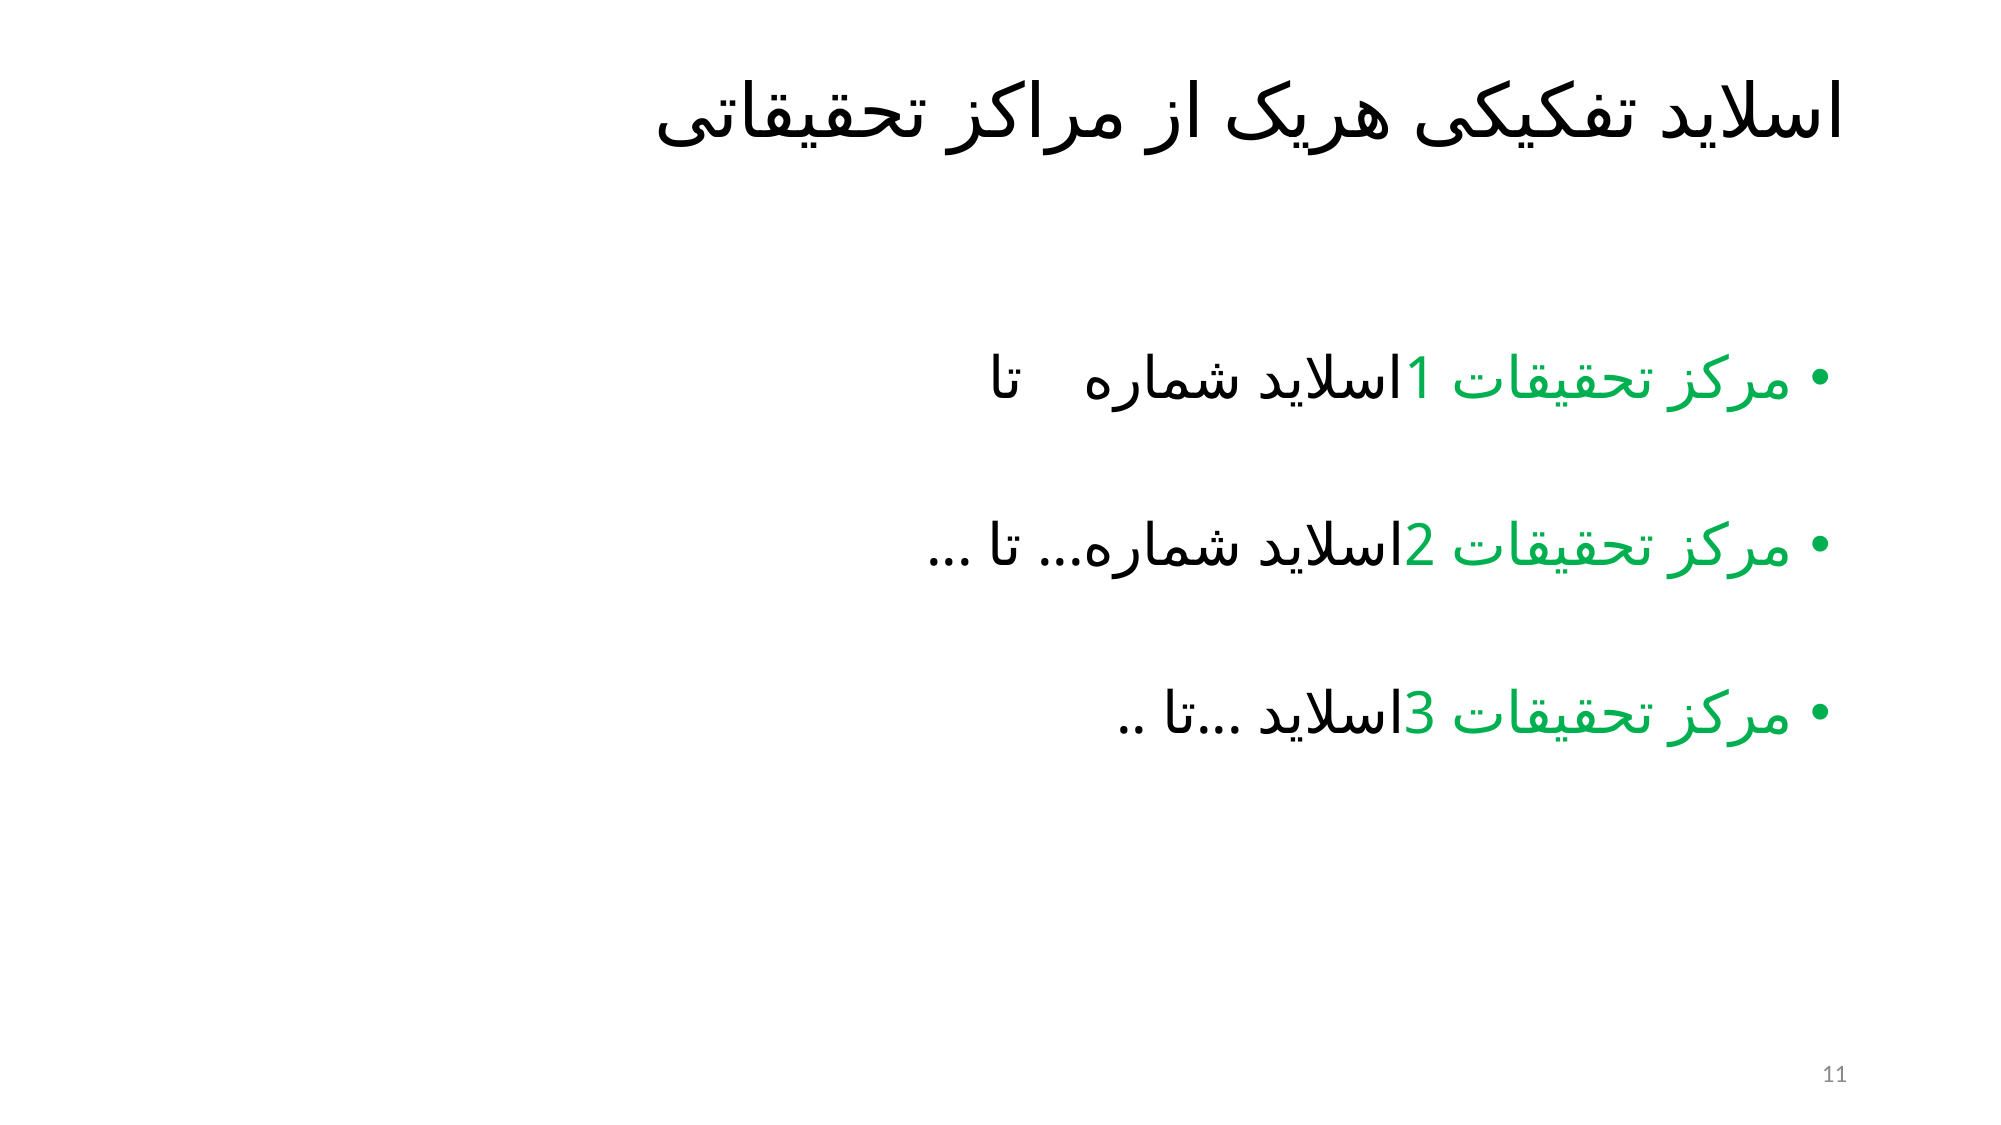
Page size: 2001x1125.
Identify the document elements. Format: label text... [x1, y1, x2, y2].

list مرکز تحقیقات 1اسلاید شماره تا مرکز تحقیقات 2اسلاید شماره... تا ... مرکز تحقیقات 3اسلاید ...تا .. [120, 340, 1846, 1055]
title اسلاید تفکیکی هریک از مراکز تحقیقاتی [137, 59, 1863, 278]
slide_number 11 [1412, 1042, 1863, 1103]
